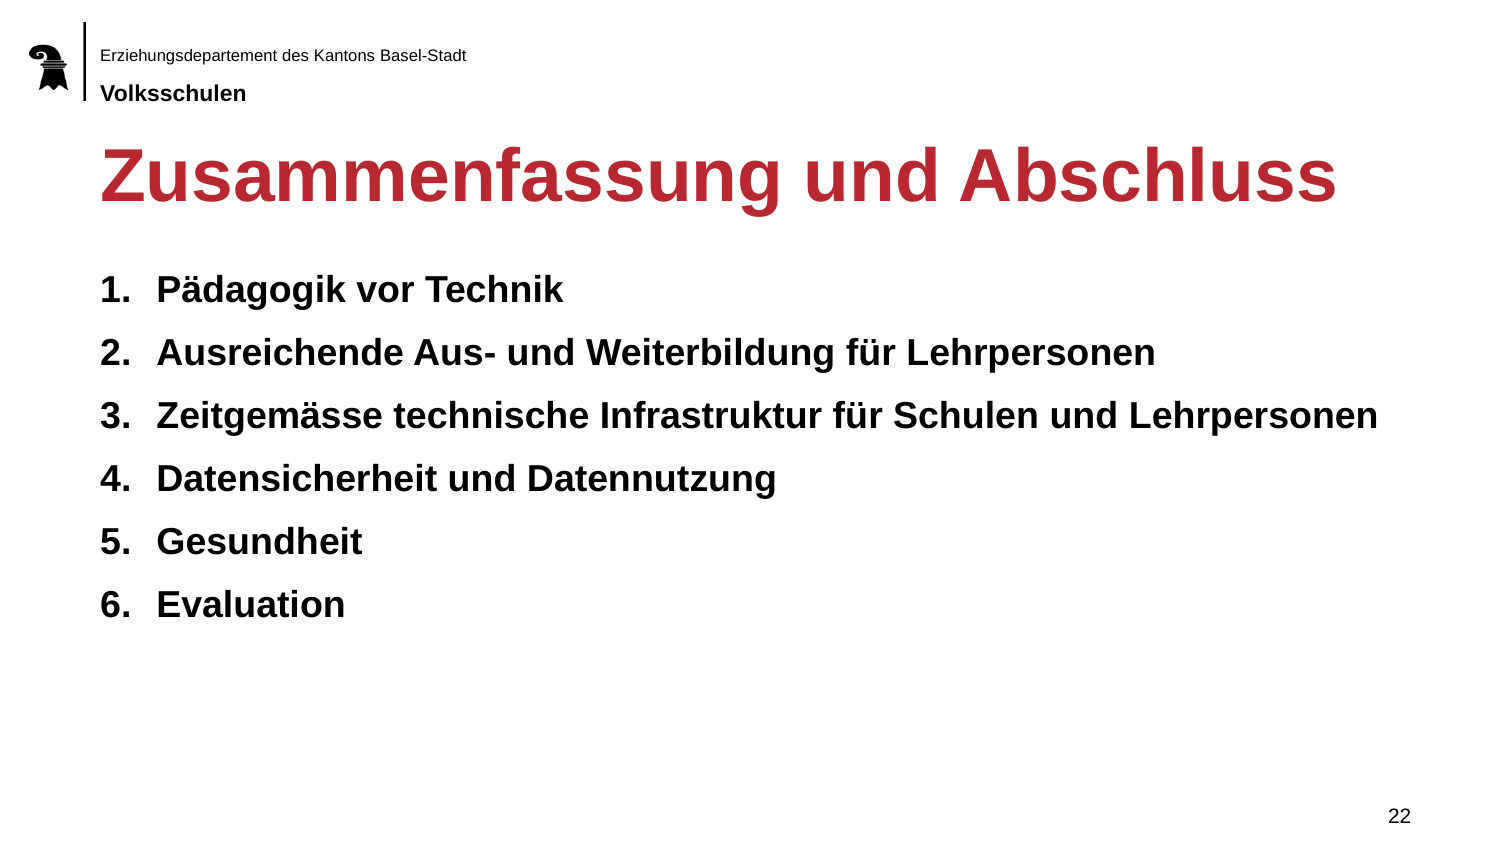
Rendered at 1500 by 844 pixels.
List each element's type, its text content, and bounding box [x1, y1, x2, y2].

slide_number 22 [1388, 798, 1500, 844]
picture [29, 22, 86, 101]
title Zusammenfassung und Abschluss [100, 126, 1436, 173]
list Pädagogik vor Technik Ausreichende Aus- und Weiterbildung für Lehrpersonen Zeitgemässe technische Infrastruktur für Schulen und Lehrpersonen Datensicherheit und Datennutzung Gesundheit Evaluation [100, 265, 1436, 659]
